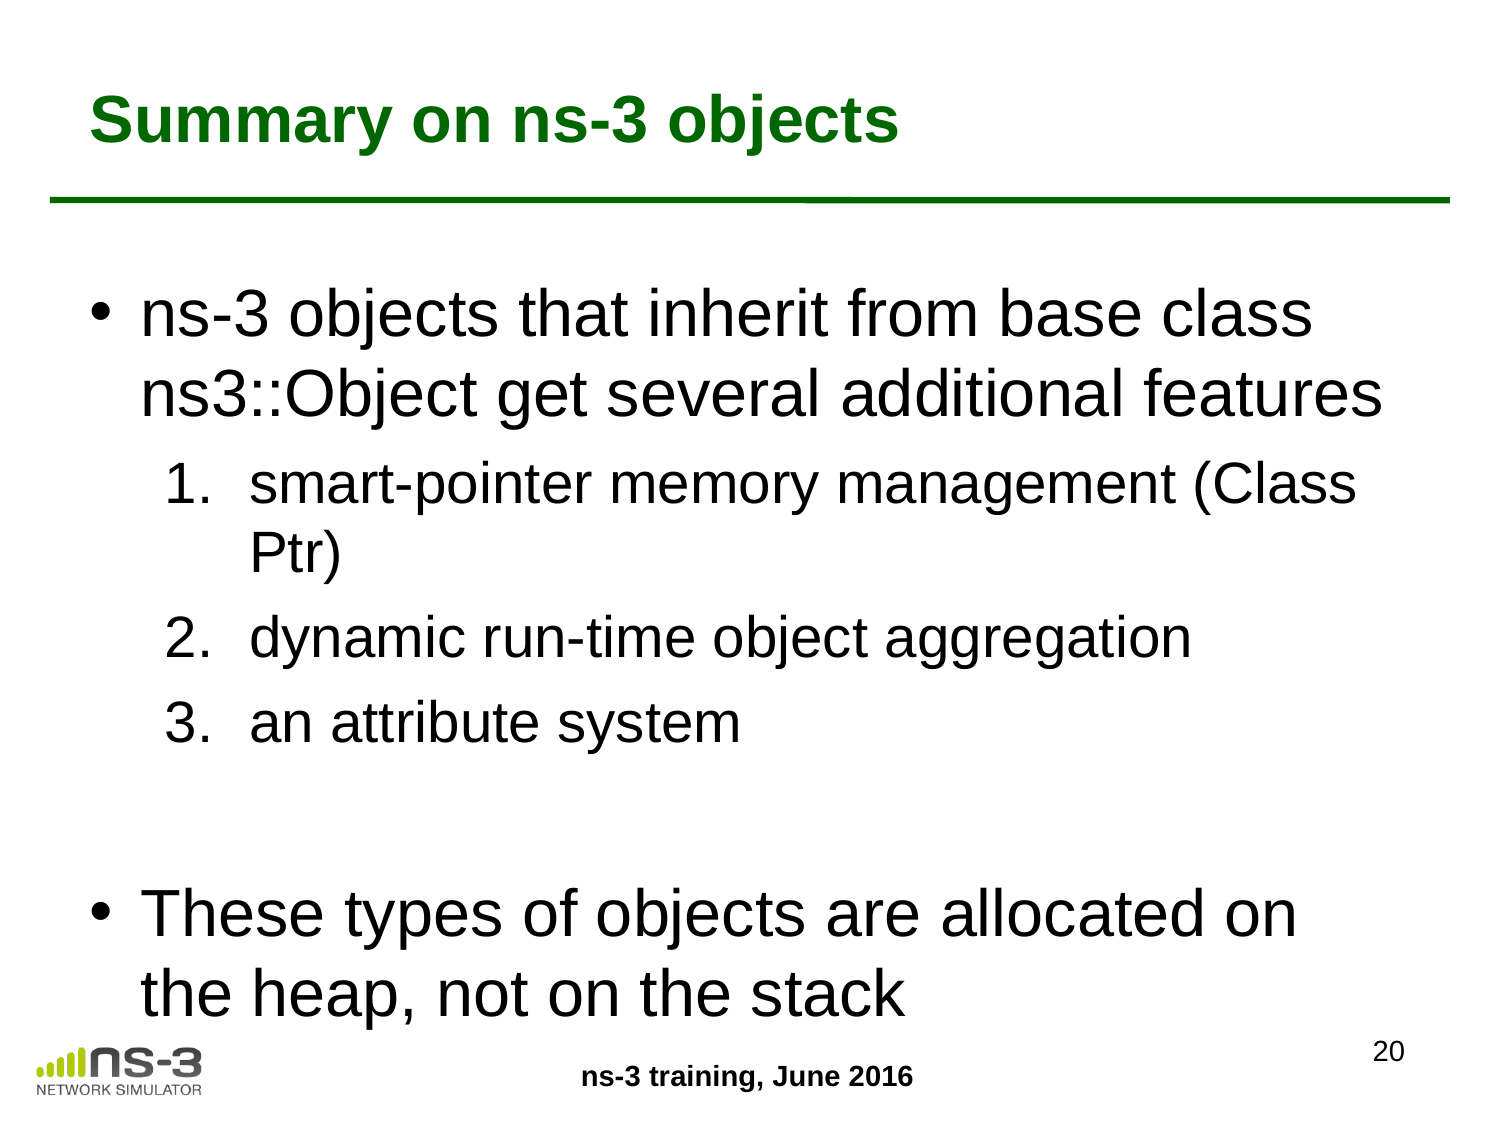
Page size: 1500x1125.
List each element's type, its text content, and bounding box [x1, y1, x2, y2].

picture [24, 1017, 213, 1125]
title Summary on ns-3 objects [74, 28, 1426, 205]
list ns-3 objects that inherit from base class ns3::Object get several additional features smart-pointer memory management (Class Ptr) dynamic run-time object aggregation an attribute system These types of objects are allocated on the heap, not on the stack [74, 262, 1426, 863]
slide_number 20 [1074, 1024, 1421, 1101]
footer ns-3 training, June 2016 [512, 1049, 983, 1125]
